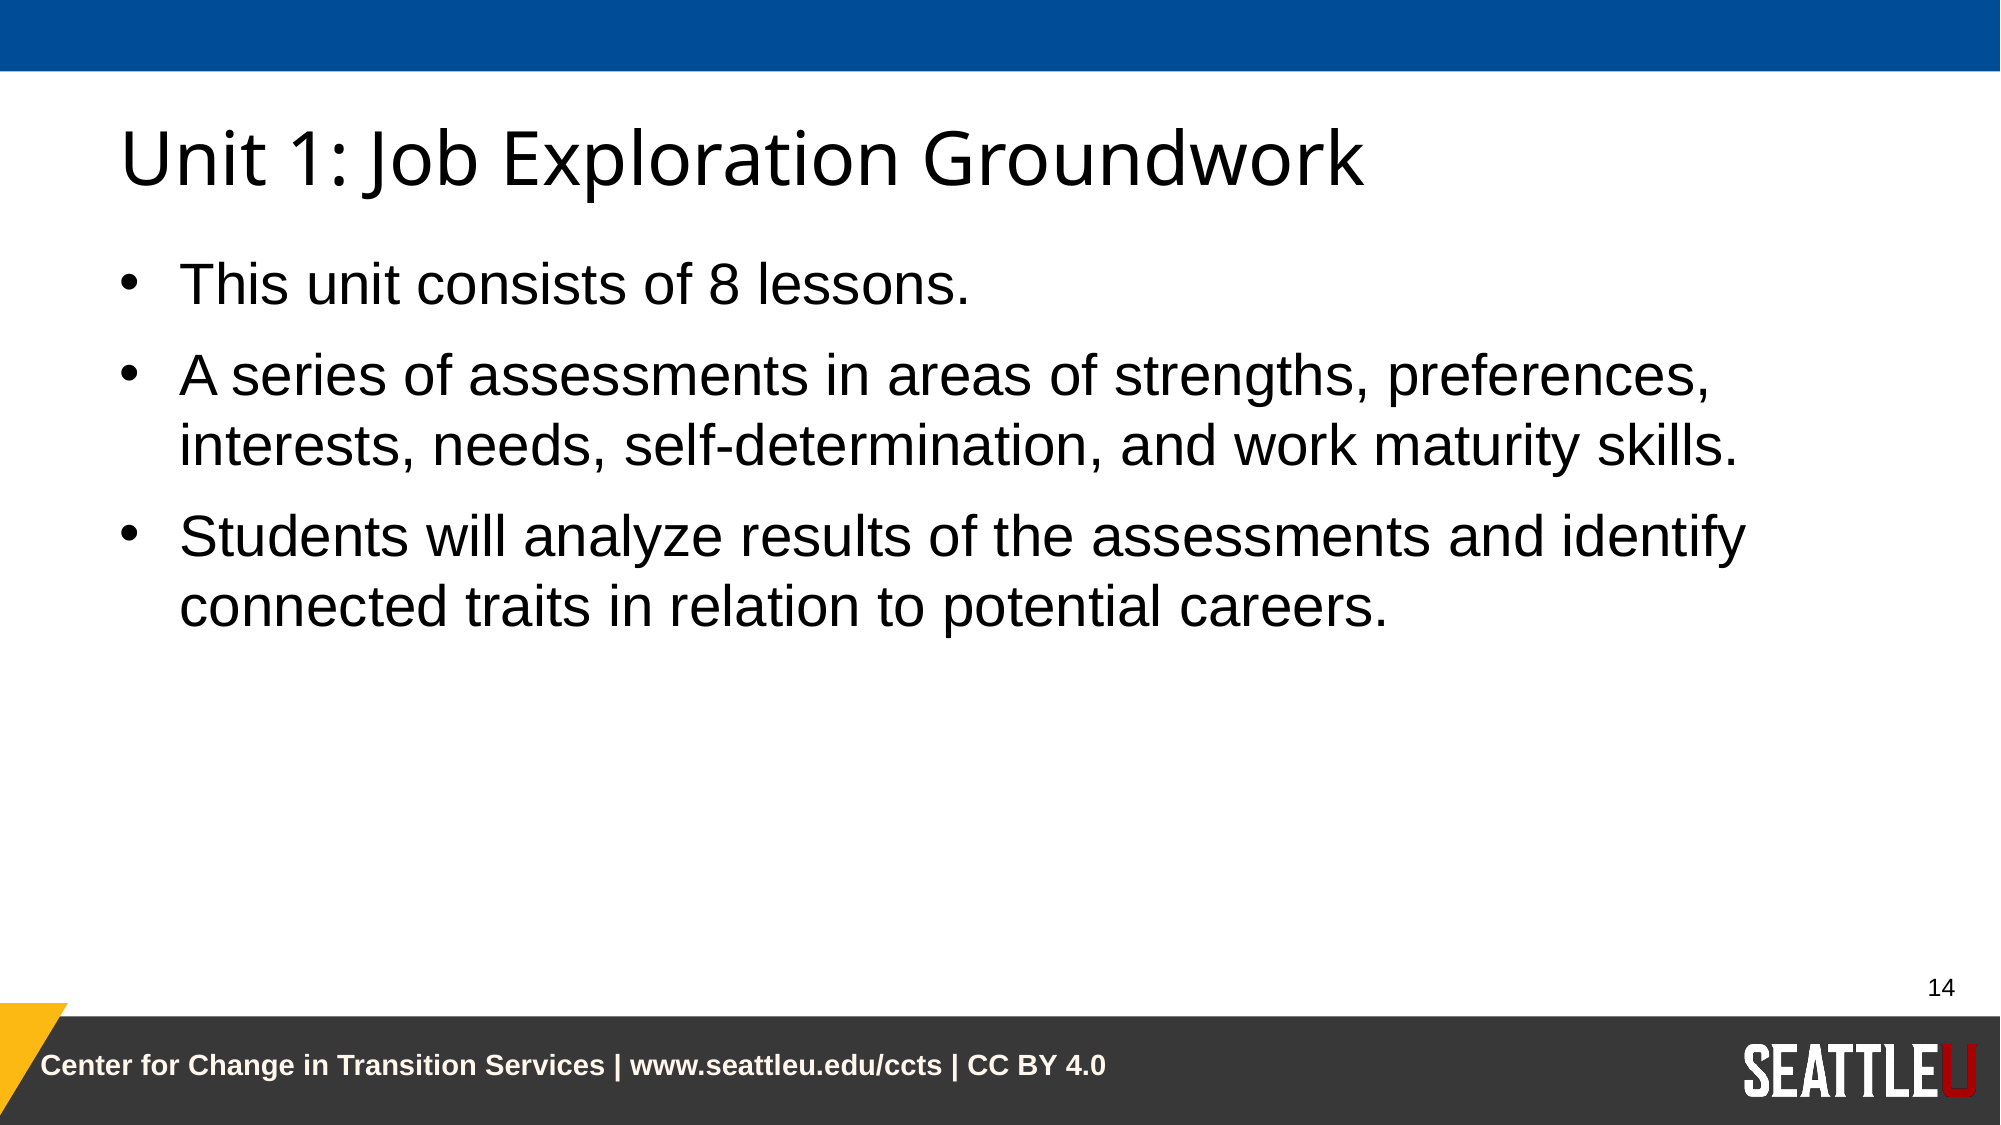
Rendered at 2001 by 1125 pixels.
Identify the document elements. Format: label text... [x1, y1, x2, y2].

list This unit consists of 8 lessons. A series of assessments in areas of strengths, preferences, interests, needs, self-determination, and work maturity skills. Students will analyze results of the assessments and identify connected traits in relation to potential careers. [104, 238, 1863, 962]
title Unit 1: Job Exploration Groundwork [104, 82, 1863, 238]
picture [1744, 1044, 1978, 1097]
slide_number 14 [1900, 956, 1971, 1017]
